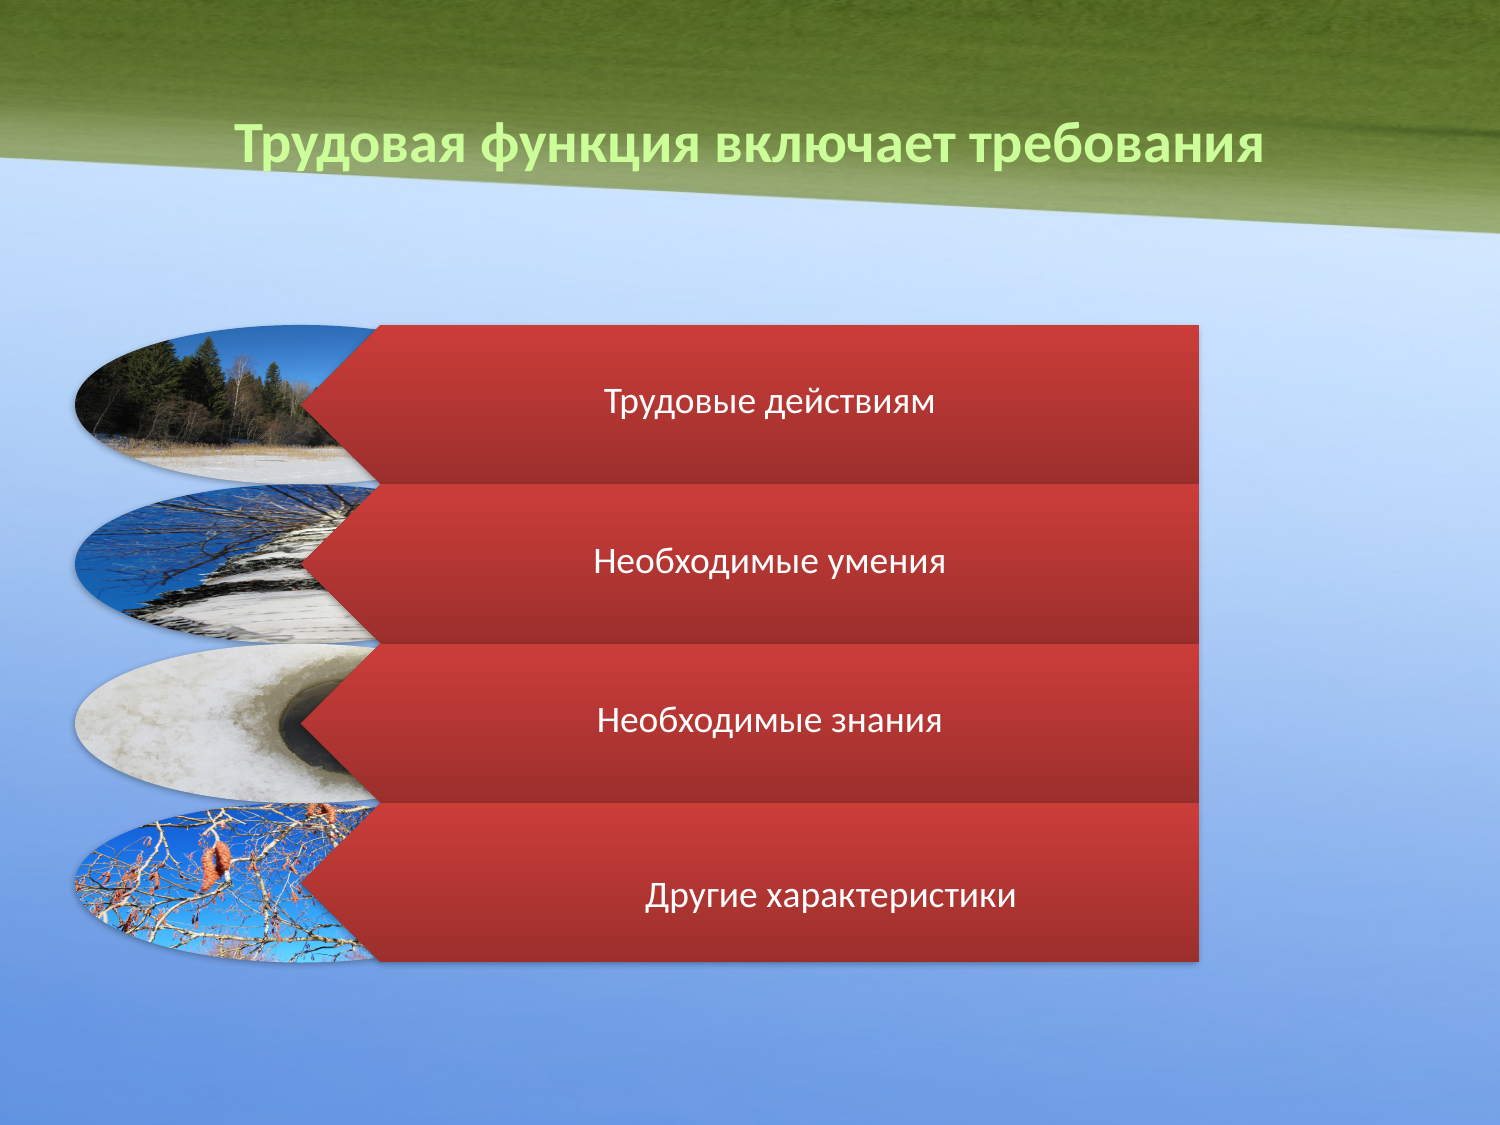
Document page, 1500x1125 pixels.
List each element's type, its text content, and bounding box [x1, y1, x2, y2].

picture [0, 0, 1500, 1125]
title Трудовая функция включает требования [75, 45, 1425, 233]
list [74, 324, 1426, 963]
